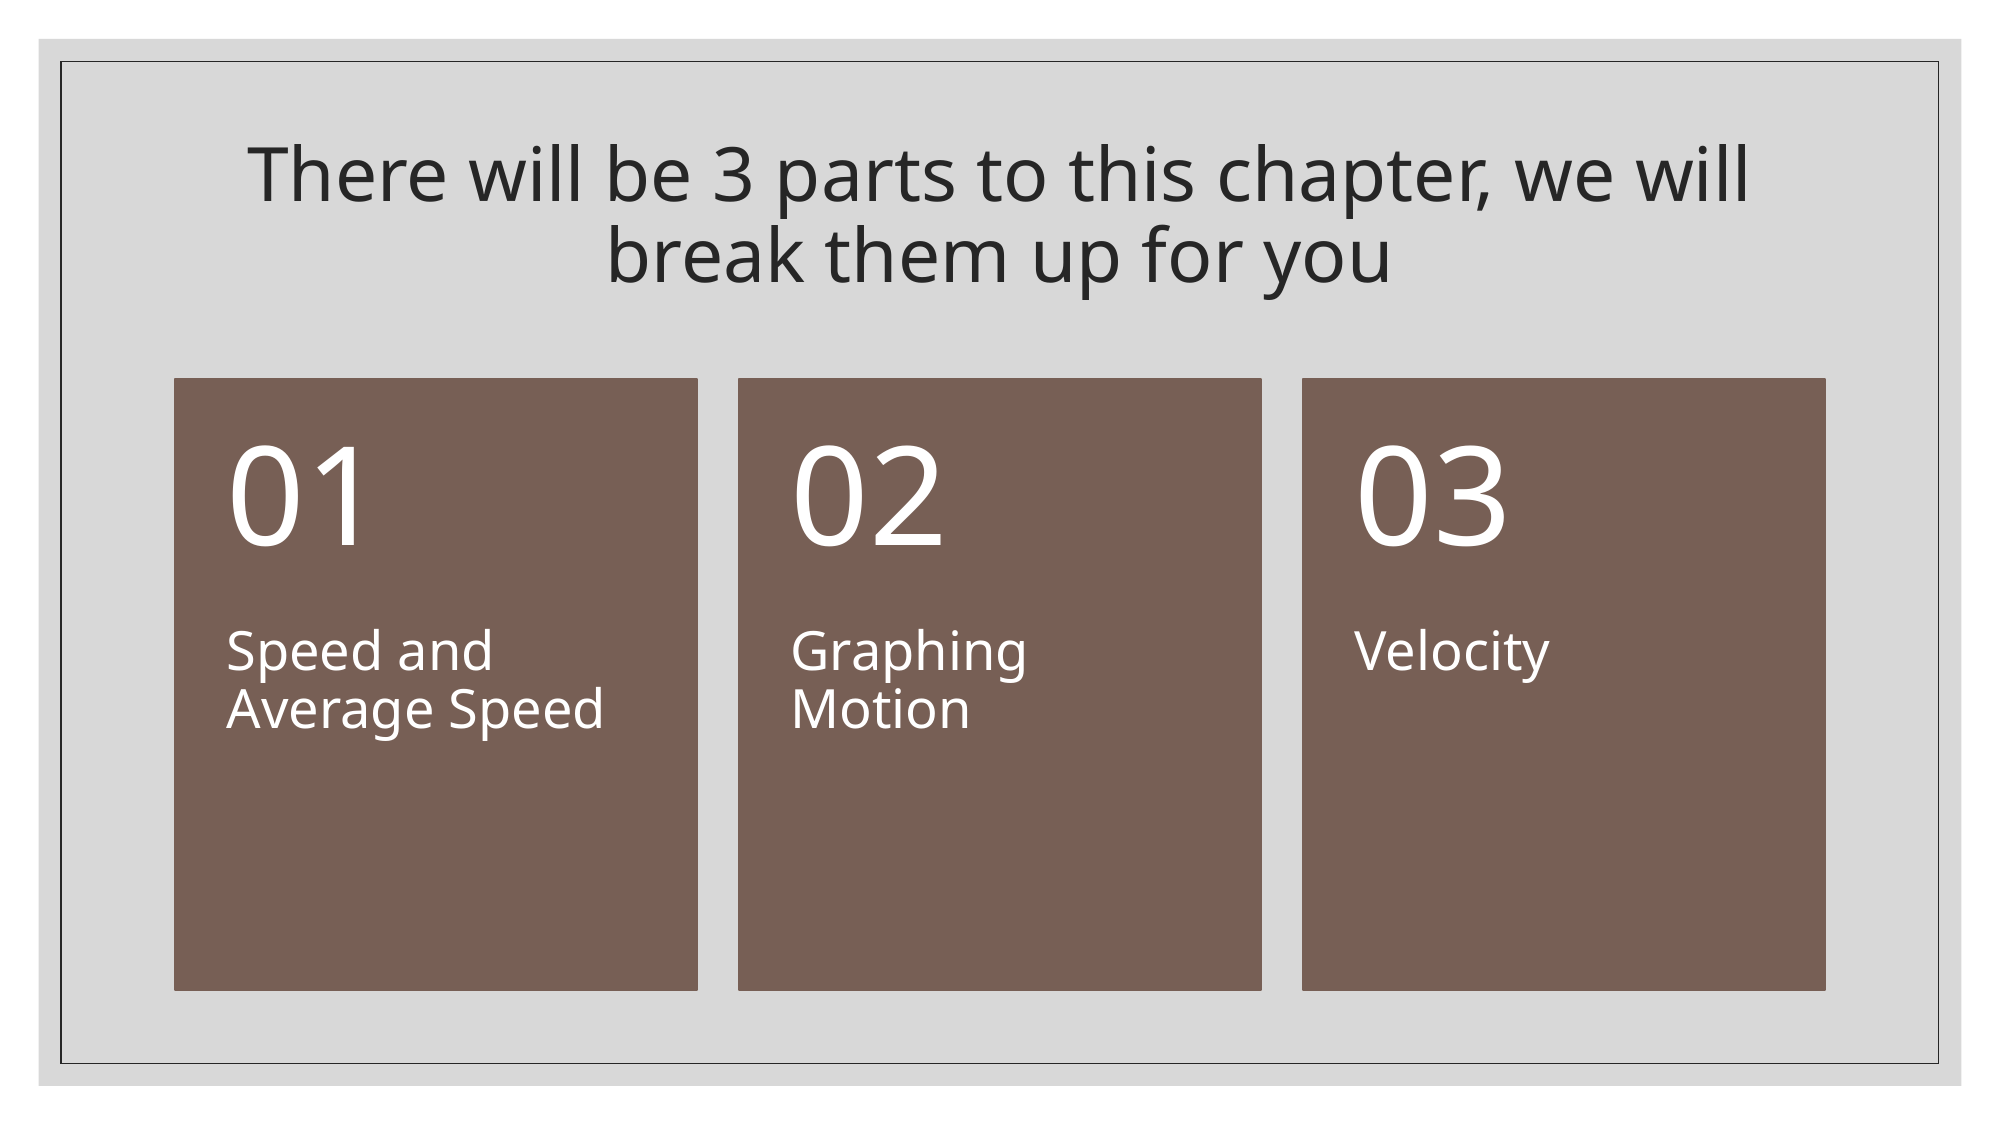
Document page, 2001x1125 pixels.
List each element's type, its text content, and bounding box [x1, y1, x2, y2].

title There will be 3 parts to this chapter, we will break them up for you [174, 105, 1825, 331]
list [174, 378, 1825, 991]
